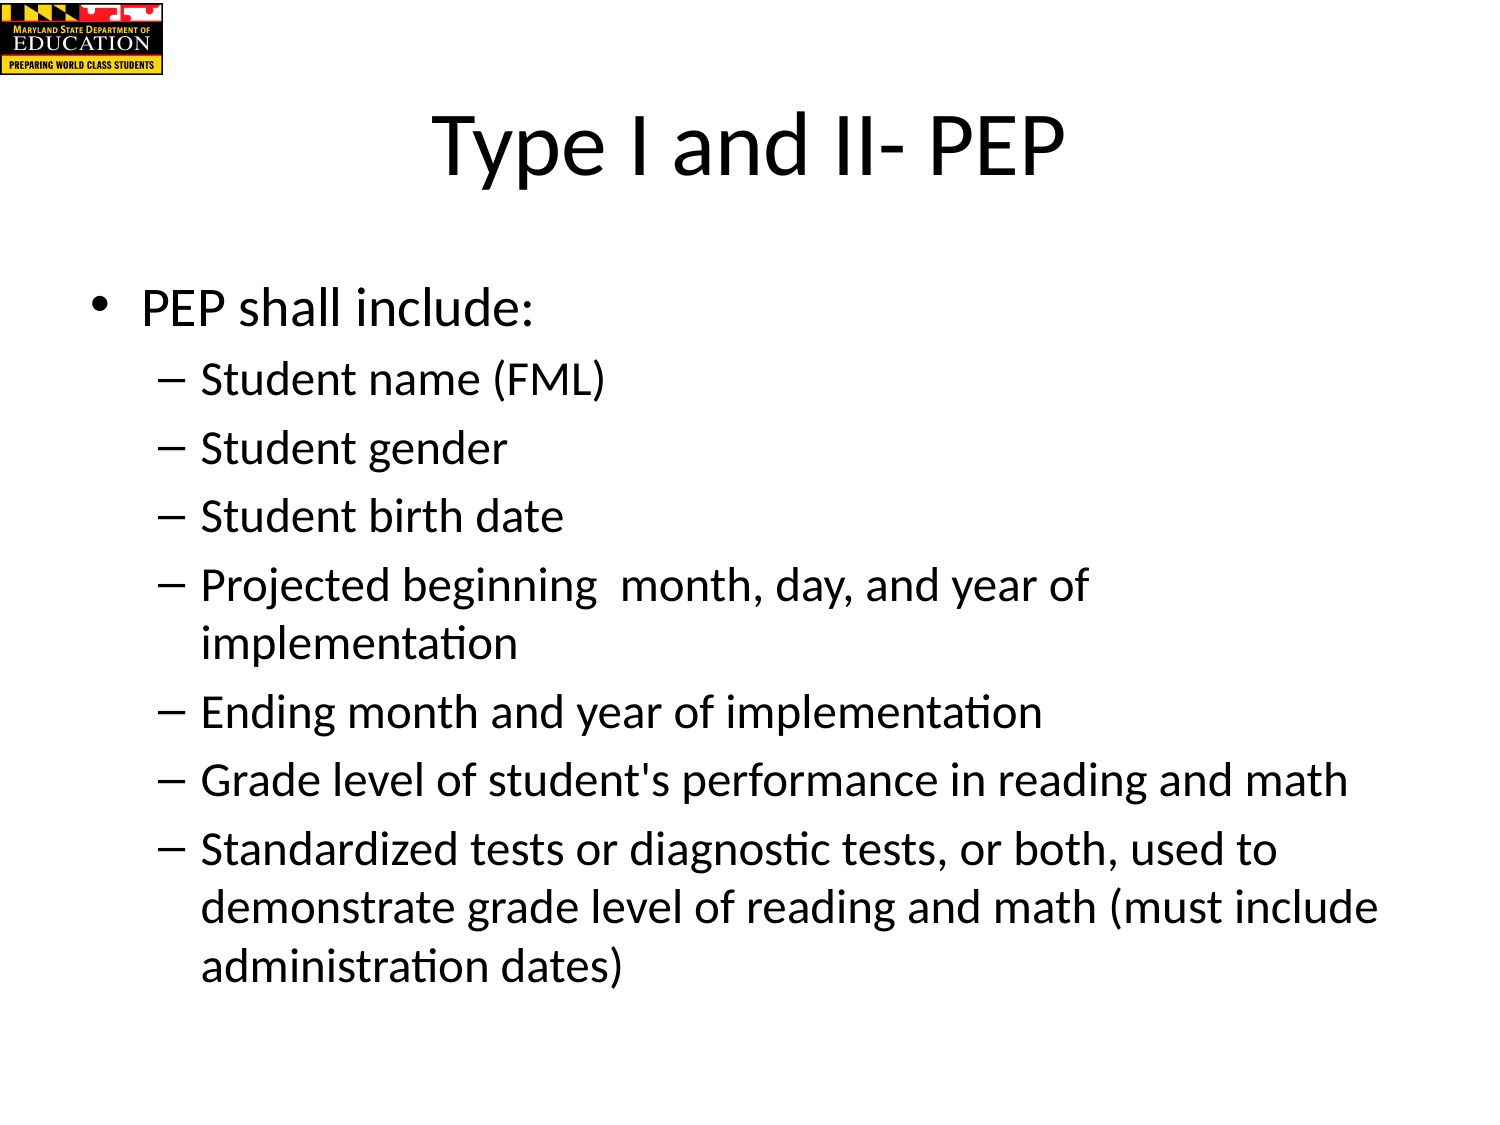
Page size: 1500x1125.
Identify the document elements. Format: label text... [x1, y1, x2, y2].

title Type I and II- PEP [75, 45, 1425, 233]
list PEP shall include: Student name (FML) Student gender Student birth date Projected beginning month, day, and year of implementation Ending month and year of implementation Grade level of student's performance in reading and math Standardized tests or diagnostic tests, or both, used to demonstrate grade level of reading and math (must include administration dates) [75, 262, 1425, 1005]
picture [0, 3, 163, 76]
